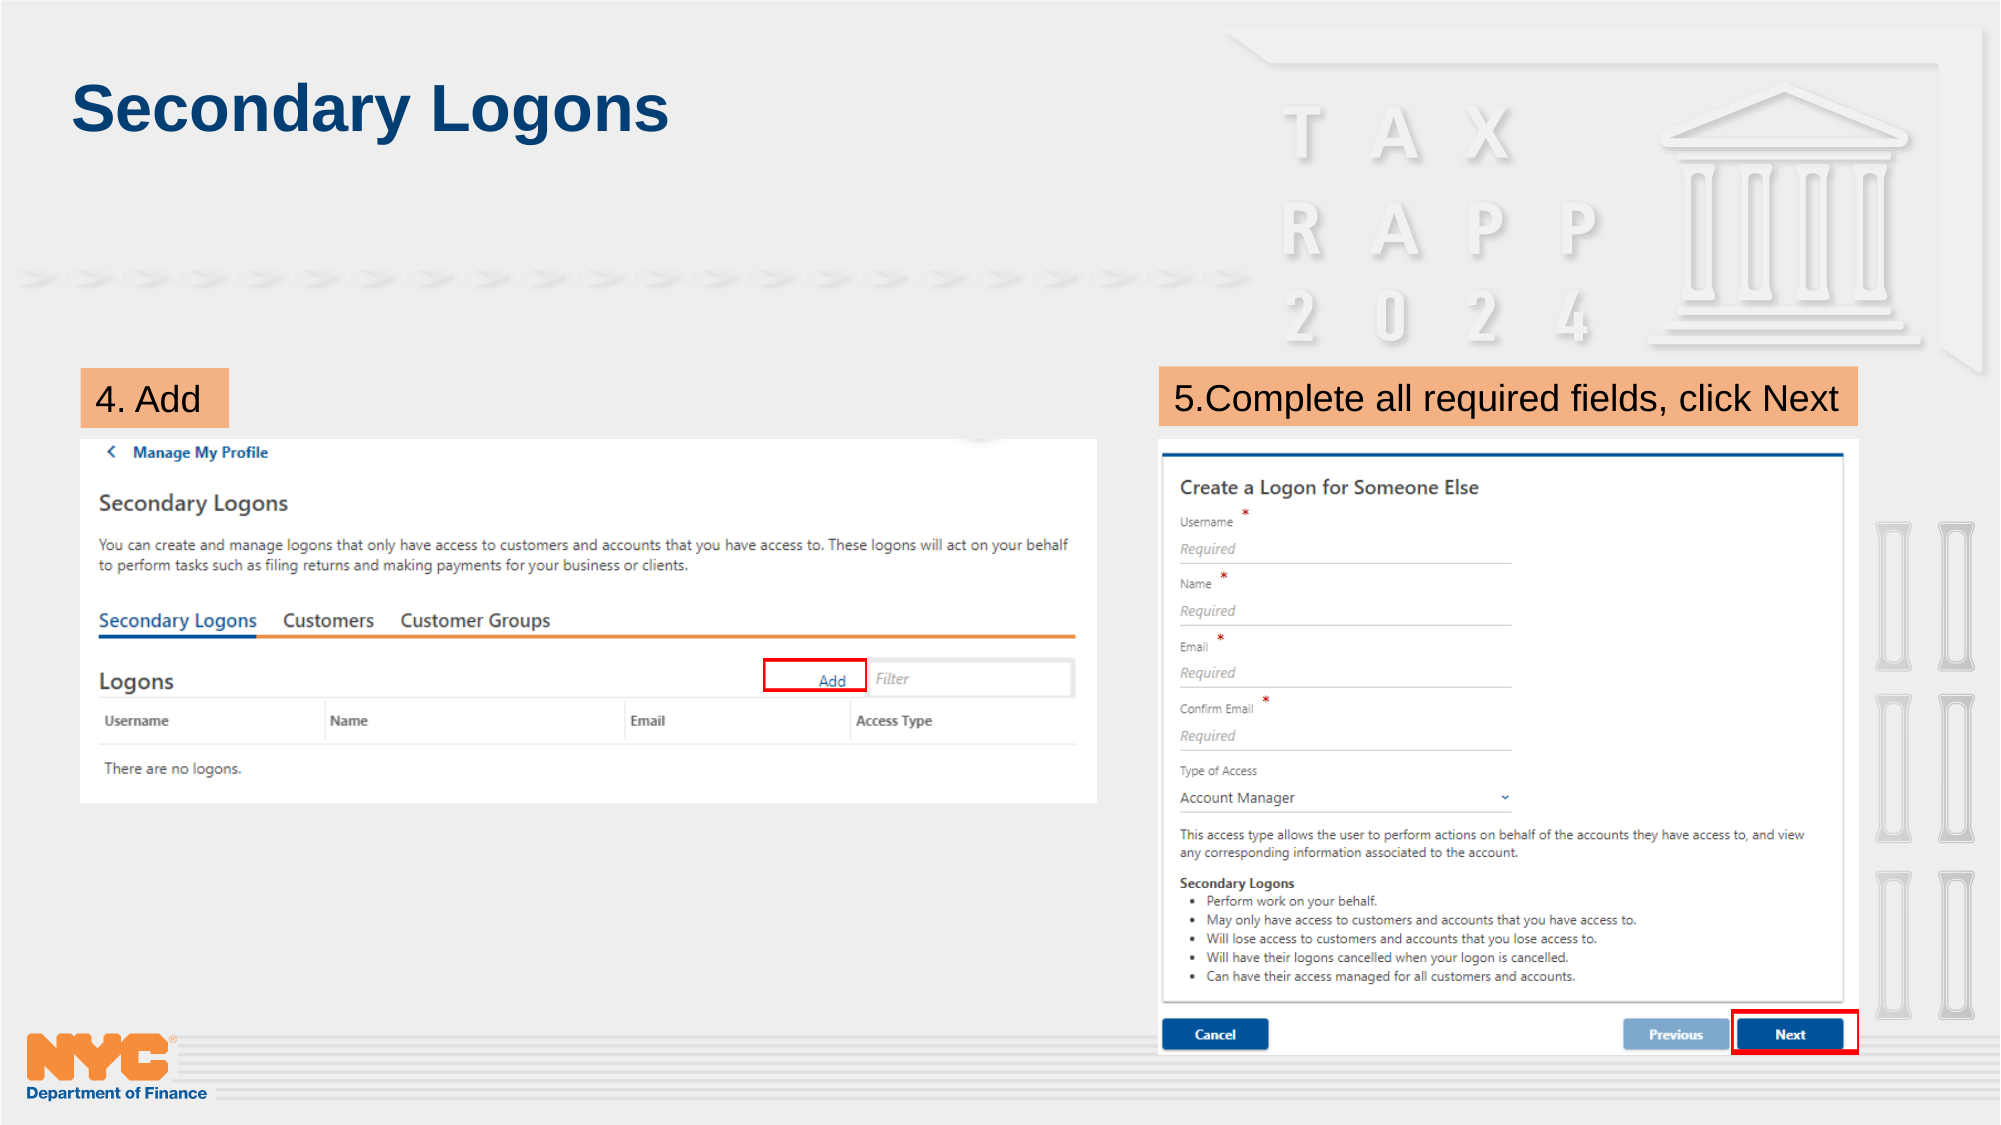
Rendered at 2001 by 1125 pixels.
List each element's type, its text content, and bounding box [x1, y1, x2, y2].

text_box 5.Complete all required fields, click Next [1158, 366, 1859, 427]
title Secondary Logons [56, 66, 1884, 245]
text_box 4. Add [80, 368, 230, 428]
picture [0, 0, 2000, 1125]
